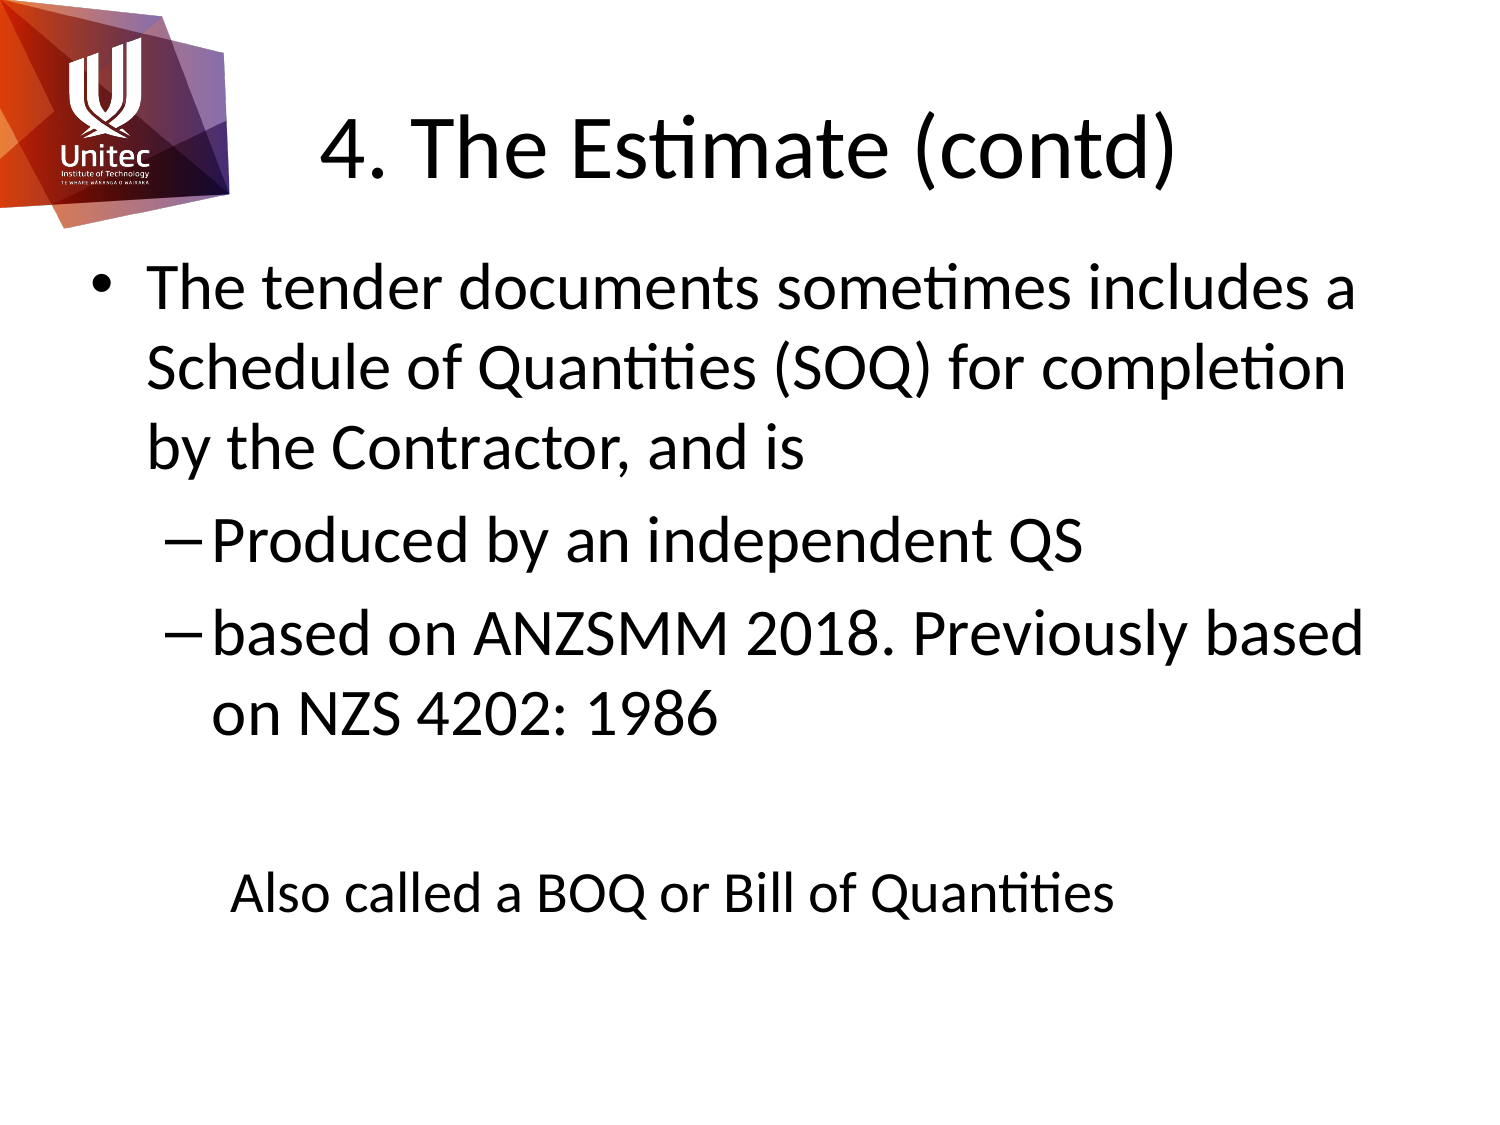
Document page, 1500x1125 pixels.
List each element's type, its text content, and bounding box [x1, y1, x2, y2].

list The tender documents sometimes includes a Schedule of Quantities (SOQ) for completion by the Contractor, and is Produced by an independent QS based on ANZSMM 2018. Previously based on NZS 4202: 1986 Also called a BOQ or Bill of Quantities [74, 234, 1426, 978]
title 4. The Estimate (contd) [234, 47, 1338, 234]
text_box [0, 0, 231, 231]
